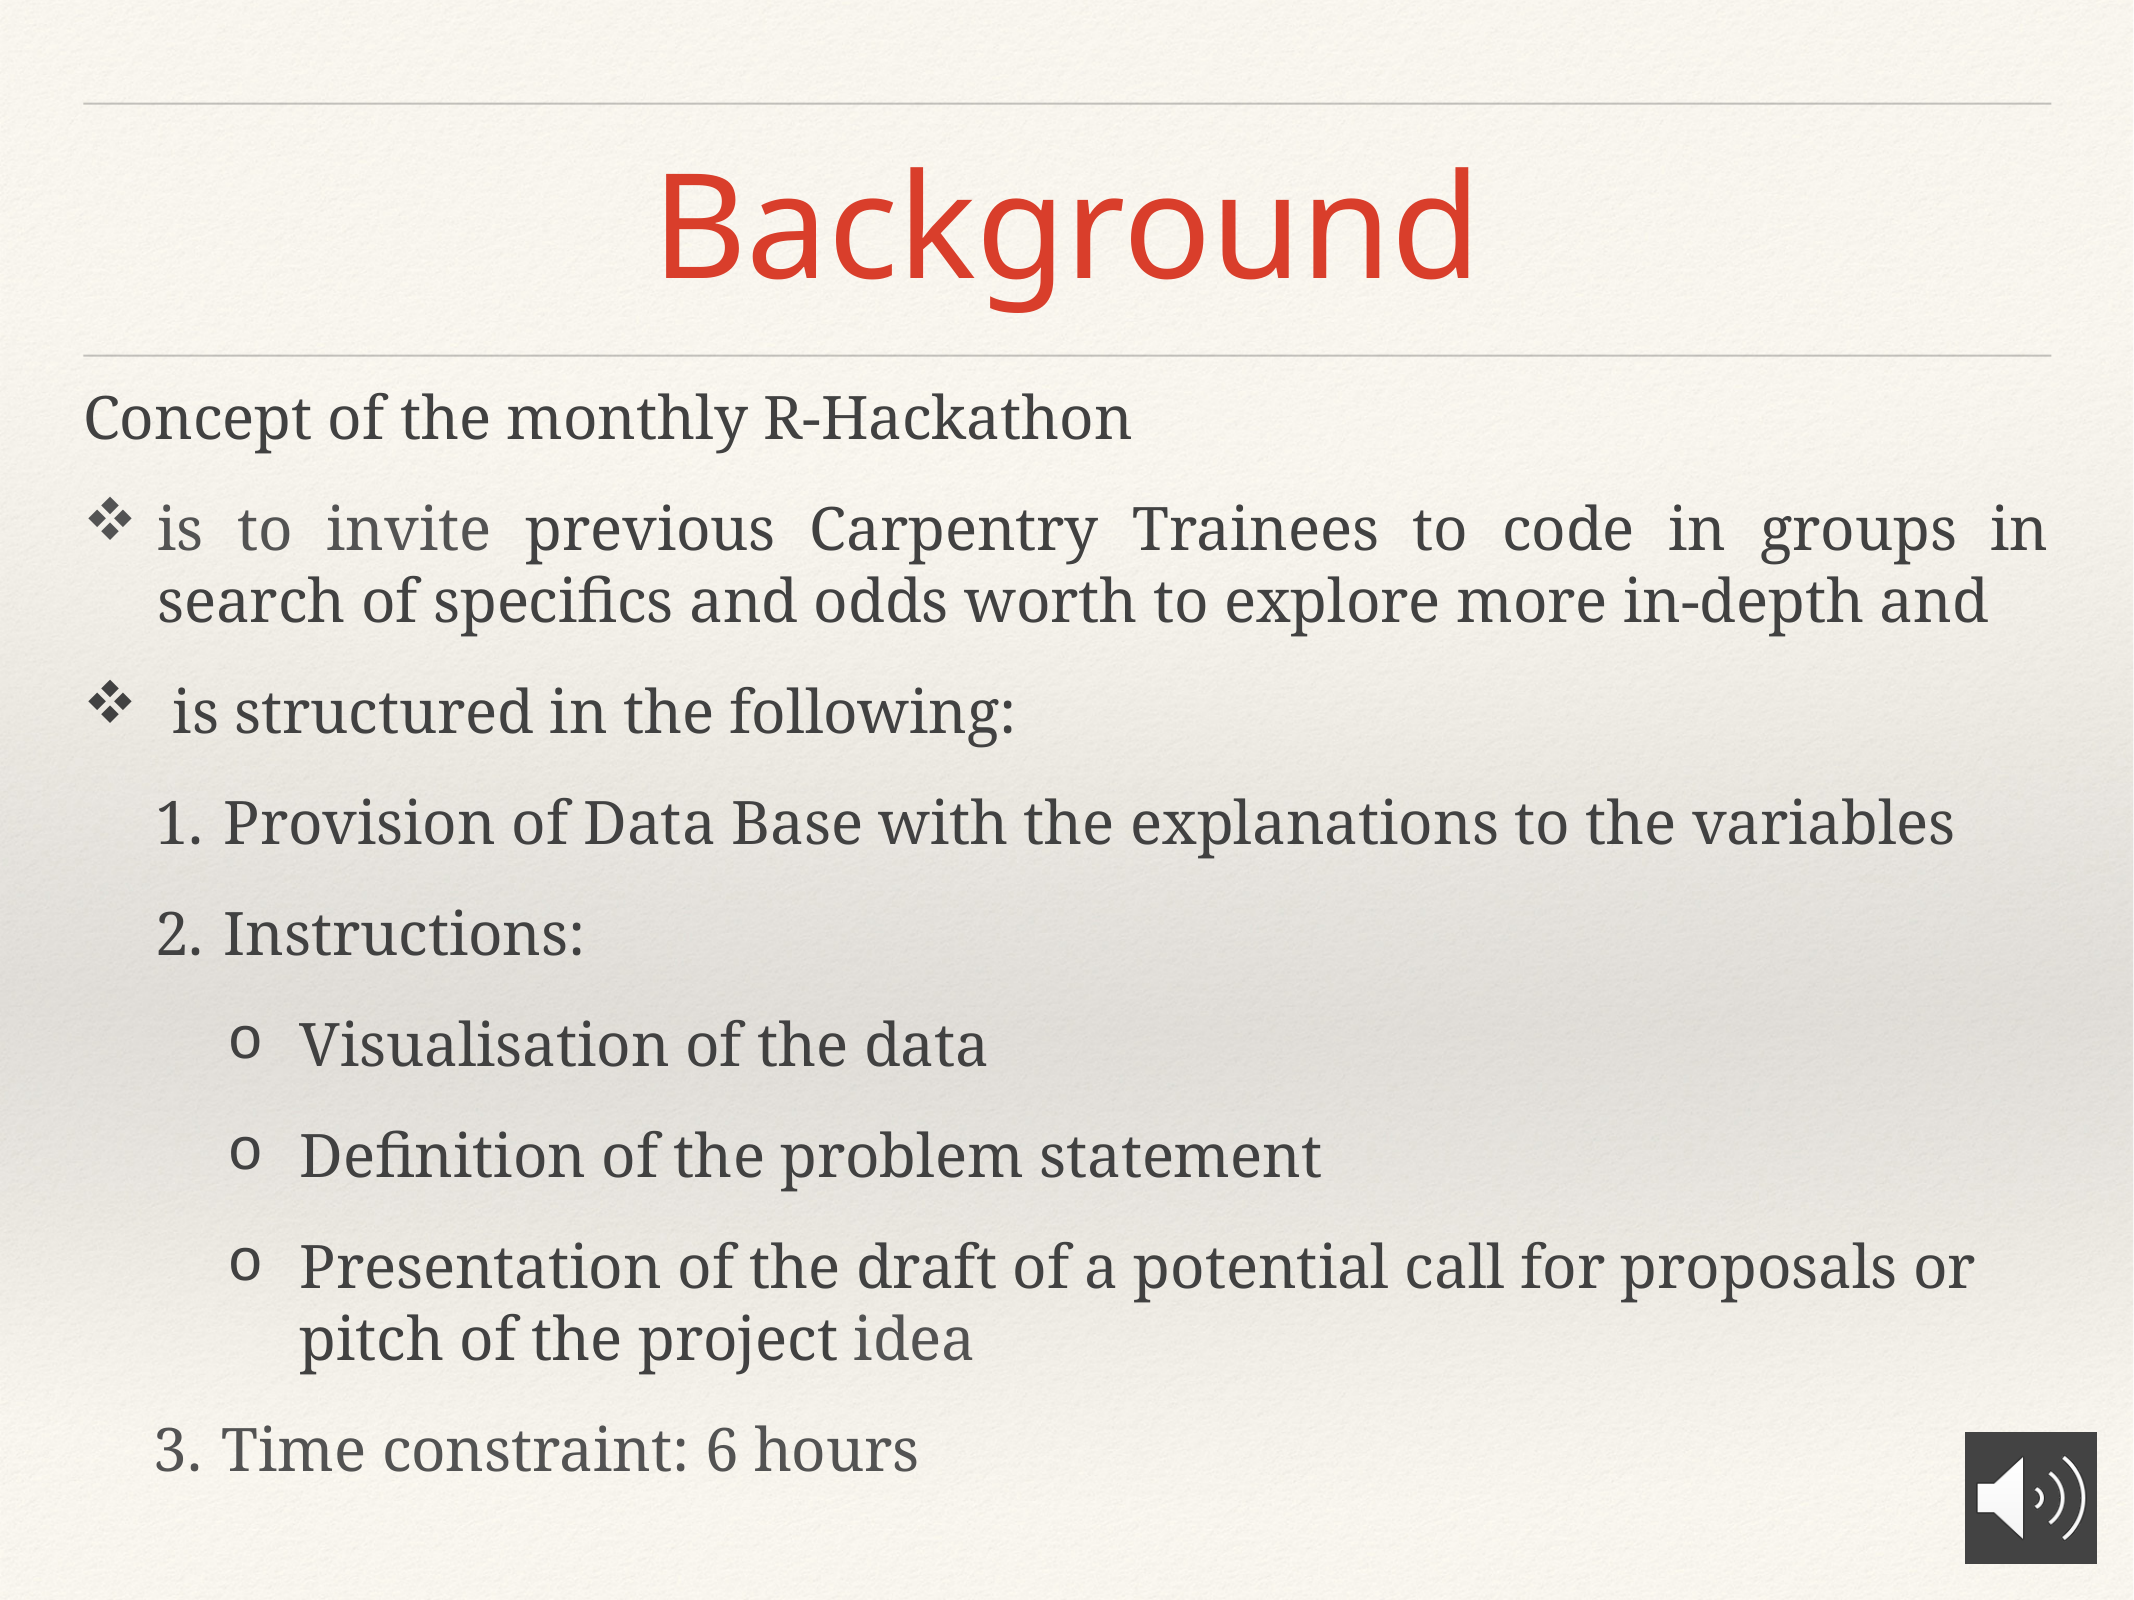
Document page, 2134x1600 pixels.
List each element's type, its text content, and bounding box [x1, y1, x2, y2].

list Concept of the monthly R-Hackathon is to invite previous Carpentry Trainees to code in groups in search of specifics and odds worth to explore more in-depth and is structured in the following: Provision of Data Base with the explanations to the variables Instructions: Visualisation of the data Definition of the problem statement Presentation of the draft of a potential call for proposals or pitch of the project idea Time constraint: 6 hours [82, 374, 2051, 1488]
picture [0, 0, 2134, 1600]
title Background [82, 86, 2051, 374]
